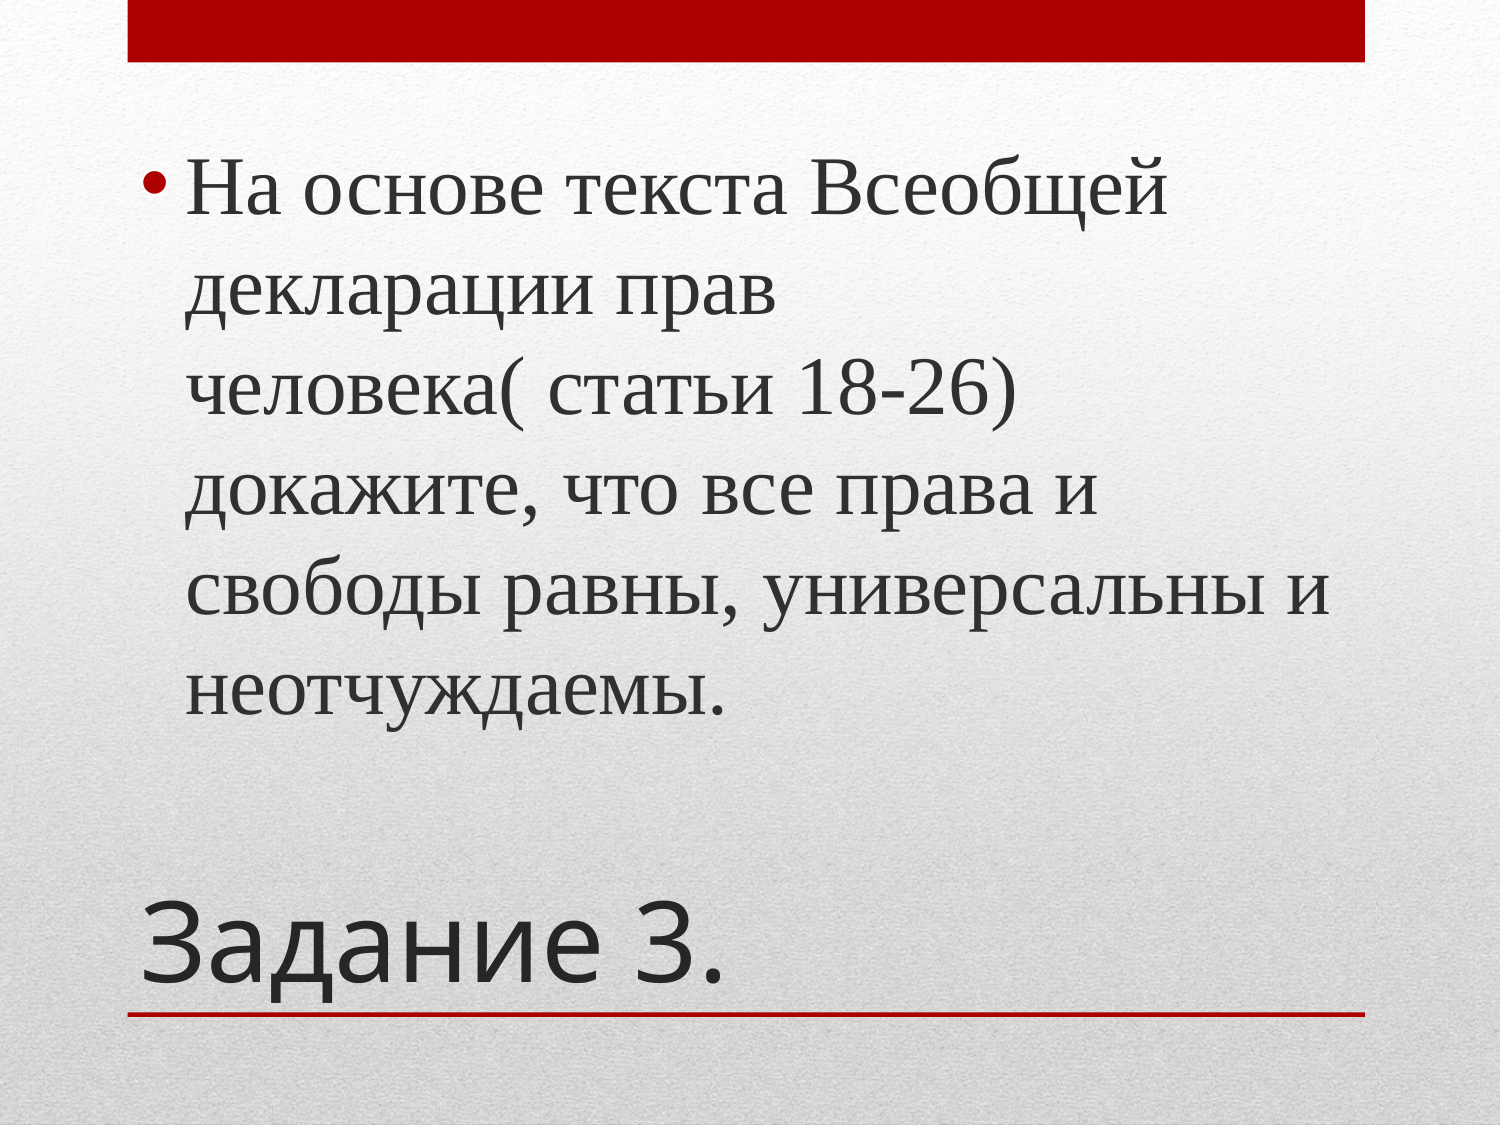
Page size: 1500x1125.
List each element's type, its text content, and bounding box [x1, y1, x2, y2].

title Задание 3. [125, 750, 1238, 1013]
list На основе текста Всеобщей декларации прав человека( статьи 18-26) докажите, что все права и свободы равны, универсальны и неотчуждаемы. [125, 112, 1363, 750]
